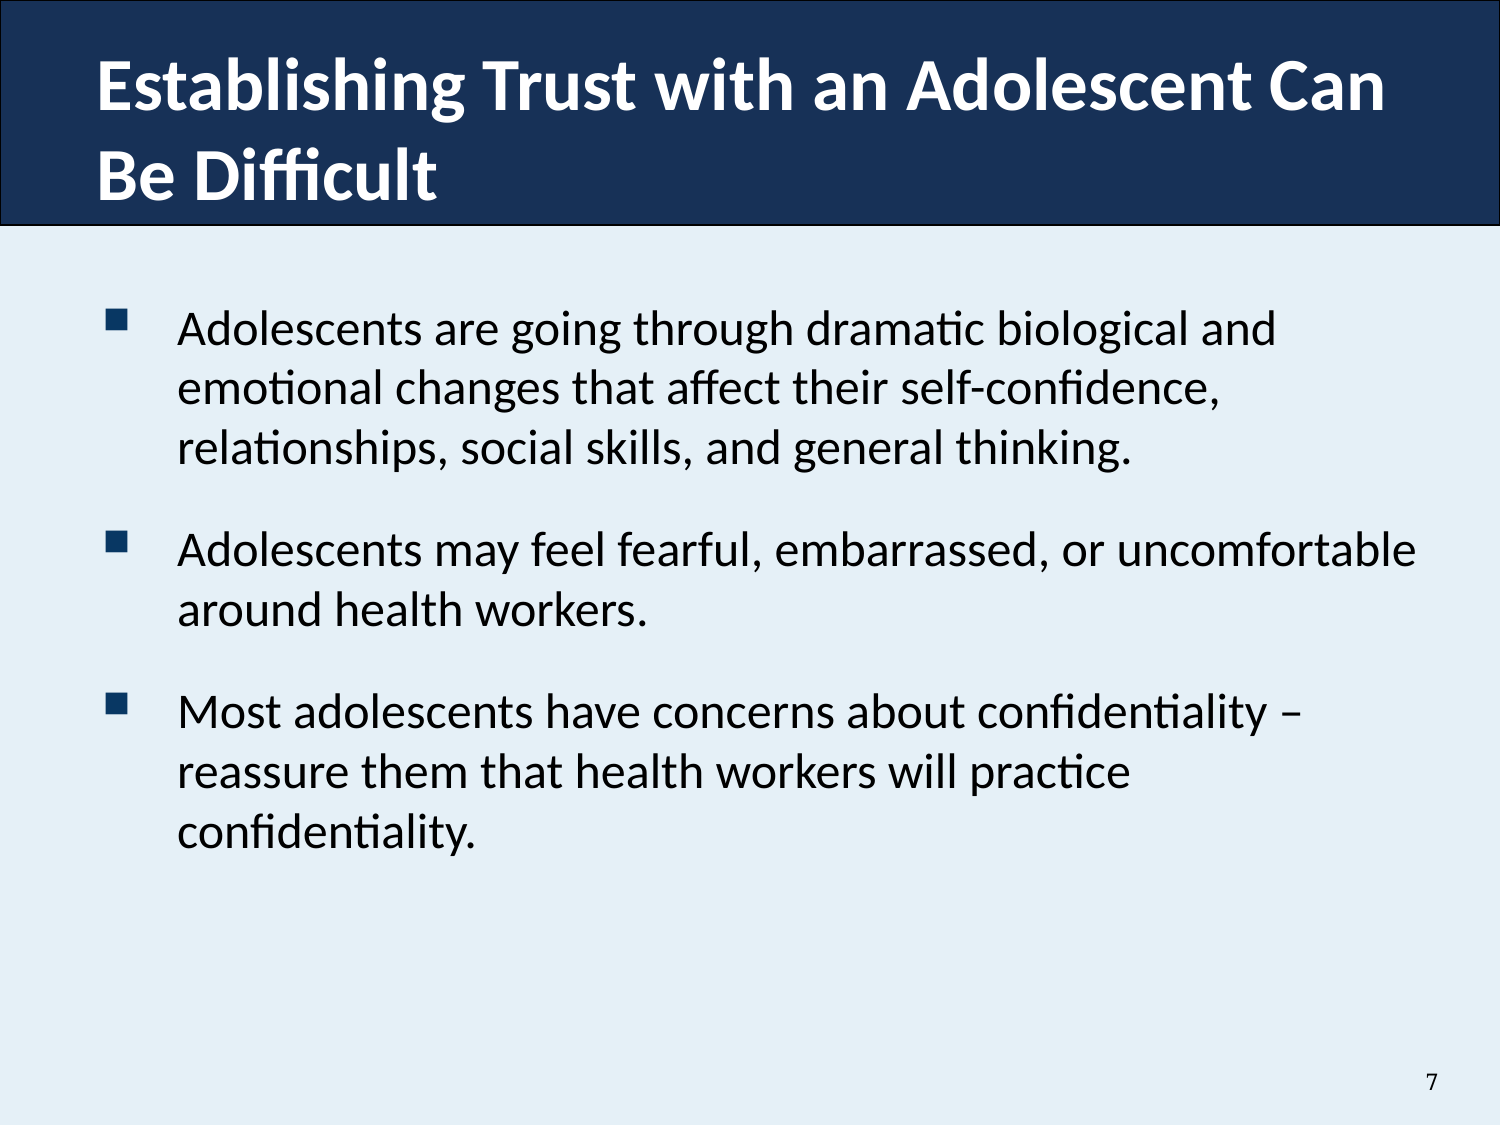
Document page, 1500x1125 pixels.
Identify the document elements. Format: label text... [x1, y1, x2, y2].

slide_number 7 [1362, 1053, 1454, 1114]
list Adolescents are going through dramatic biological and emotional changes that affect their self-confidence, relationships, social skills, and general thinking. Adolescents may feel fearful, embarrassed, or uncomfortable around health workers. Most adolescents have concerns about confidentiality – reassure them that health workers will practice confidentiality. [87, 287, 1438, 968]
title Establishing Trust with an Adolescent Can Be Difficult [81, 28, 1438, 263]
